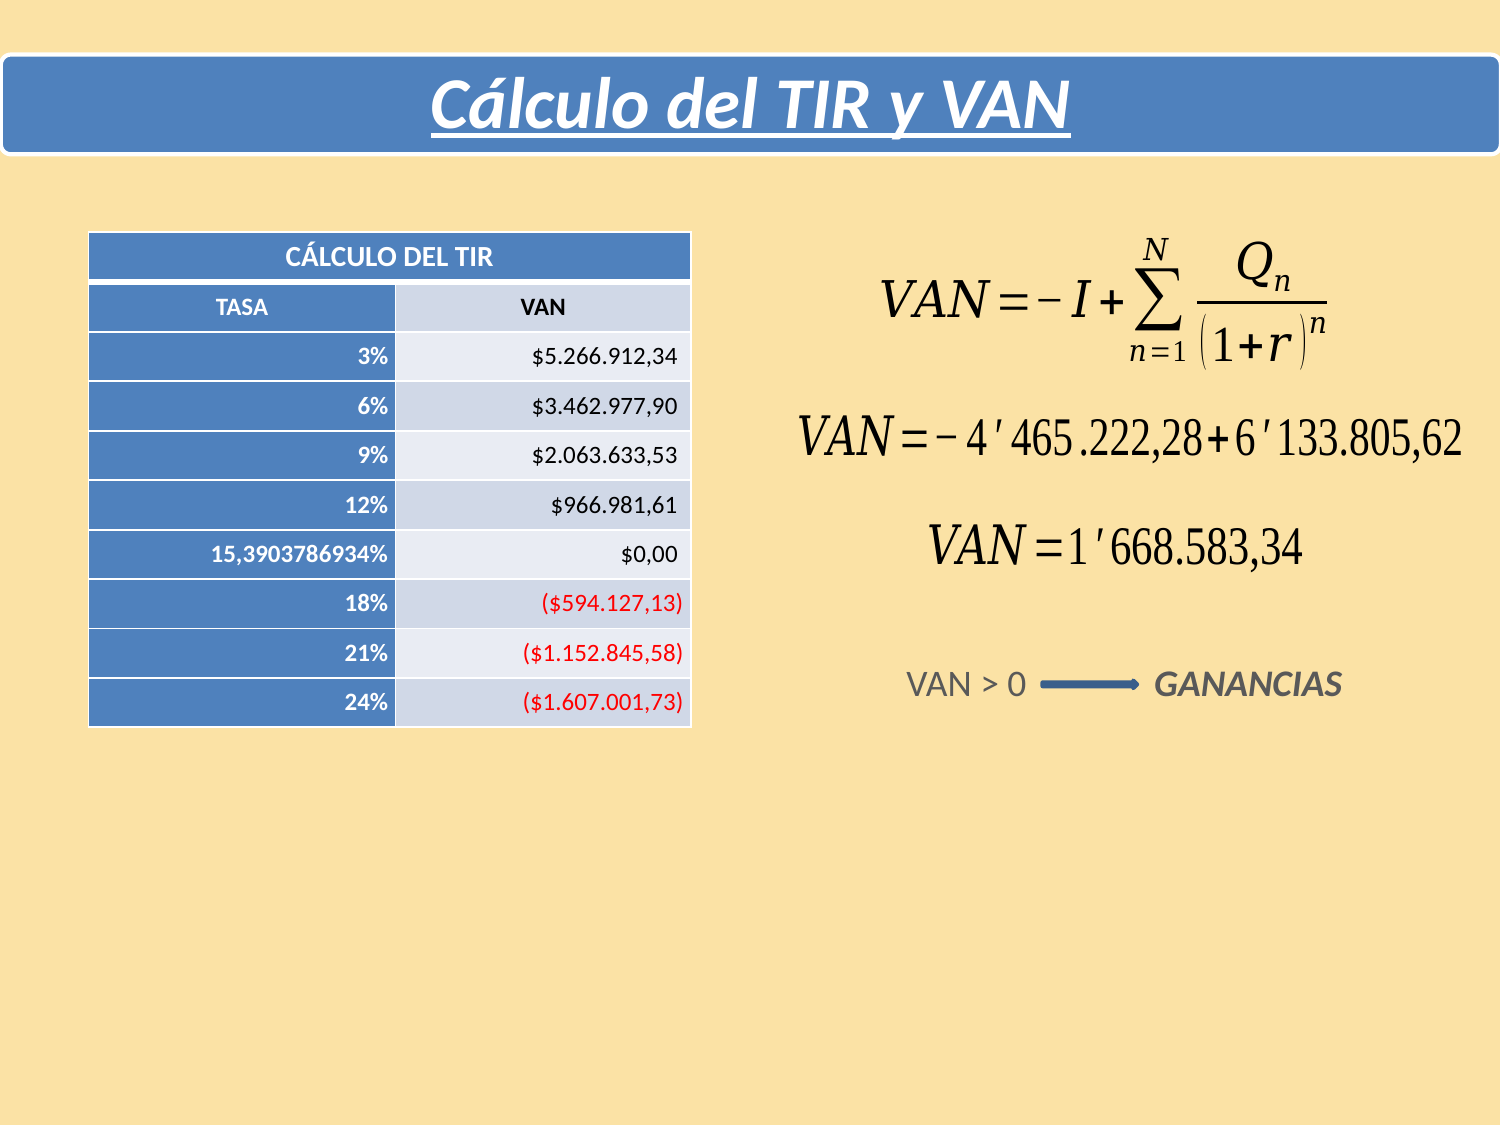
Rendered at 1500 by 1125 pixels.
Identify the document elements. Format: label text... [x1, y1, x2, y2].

table_cell 12% [89, 481, 395, 529]
table_header CÁLCULO DEL TIR [89, 233, 690, 279]
table_cell TASA [89, 285, 395, 331]
table_cell 18% [89, 580, 395, 628]
table_cell 9% [89, 432, 395, 479]
table_cell ($1.152.845,58) [396, 629, 690, 677]
table_cell ($1.607.001,73) [396, 679, 690, 726]
text_box VAN > 0 GANANCIAS [891, 651, 1500, 711]
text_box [0, 54, 1500, 155]
table_cell $966.981,61 [396, 481, 690, 529]
table_cell VAN [396, 285, 690, 331]
table_cell 15,3903786934% [89, 531, 395, 578]
table_cell 21% [89, 629, 395, 677]
table_cell $5.266.912,34 [396, 333, 690, 380]
table_cell ($594.127,13) [396, 580, 690, 628]
table_cell $0,00 [396, 531, 690, 578]
table_cell $2.063.633,53 [396, 432, 690, 479]
table_cell 24% [89, 679, 395, 726]
text_box [1040, 678, 1140, 691]
table_cell $3.462.977,90 [396, 382, 690, 430]
table_cell 3% [89, 333, 395, 380]
table_cell 6% [89, 382, 395, 430]
